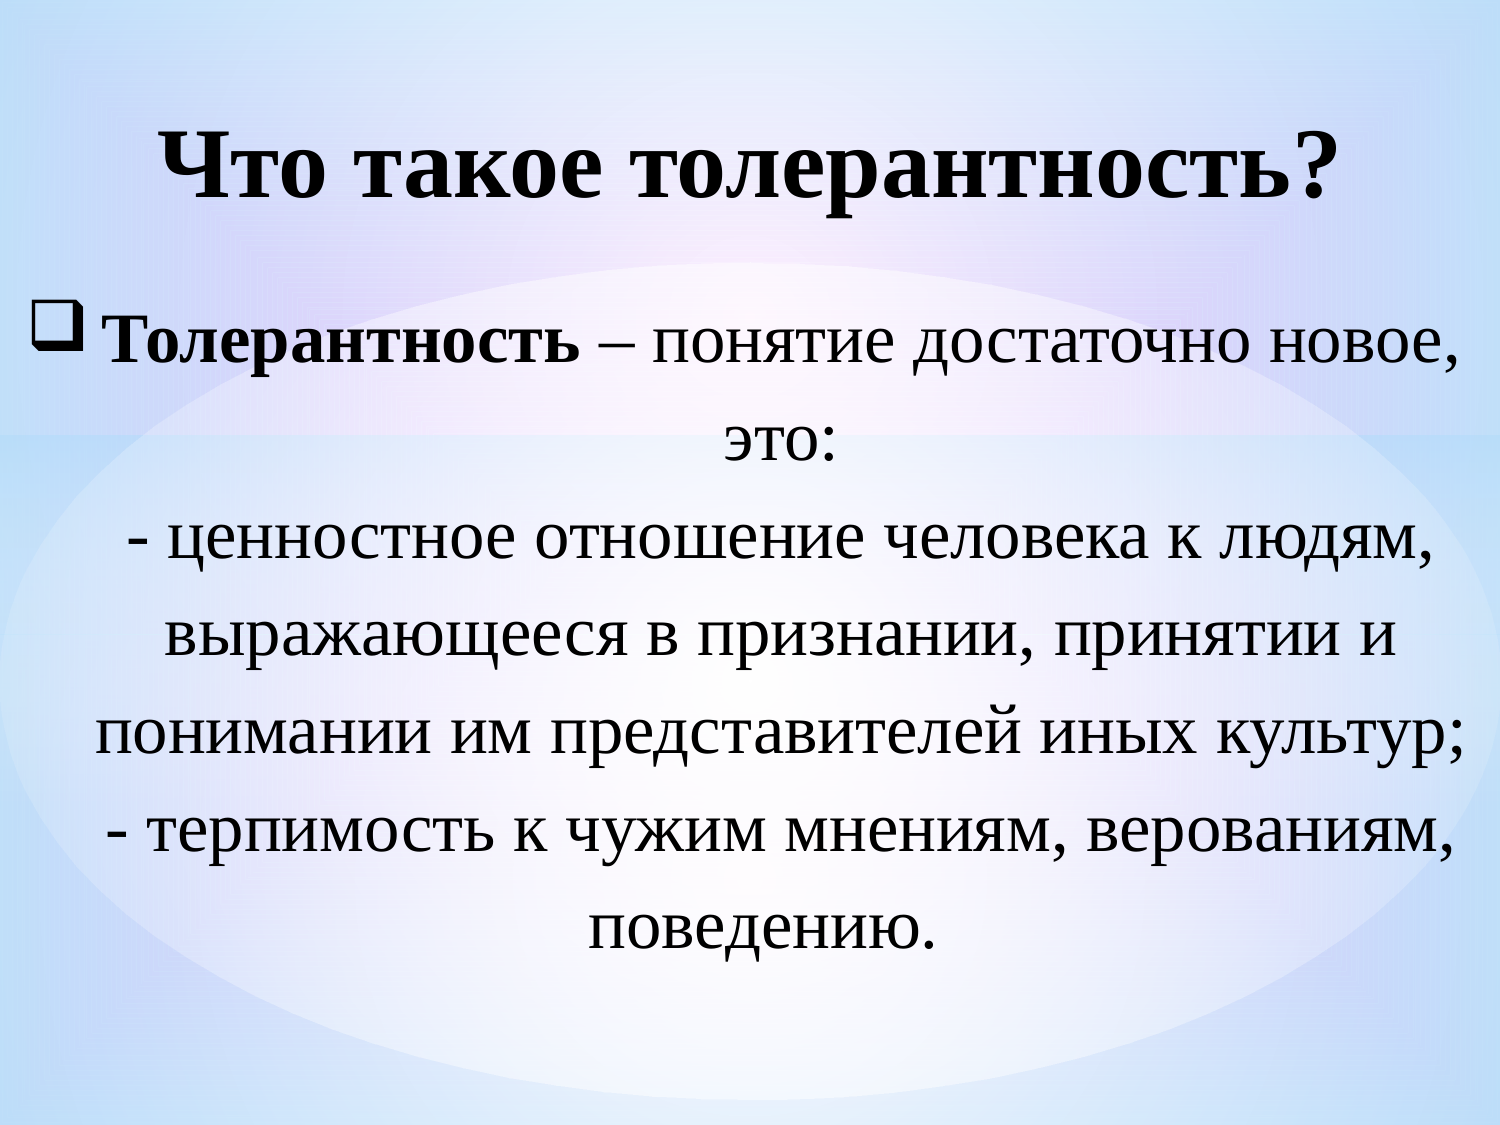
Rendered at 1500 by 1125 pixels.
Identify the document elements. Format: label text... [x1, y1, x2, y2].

text_box Толерантность – понятие достаточно новое, это: - ценностное отношение человека к людям, выражающееся в признании, принятии и понимании им представителей иных культур; - терпимость к чужим мнениям, верованиям, поведению. [0, 272, 1500, 971]
text_box Что такое толерантность? [0, 90, 1500, 270]
